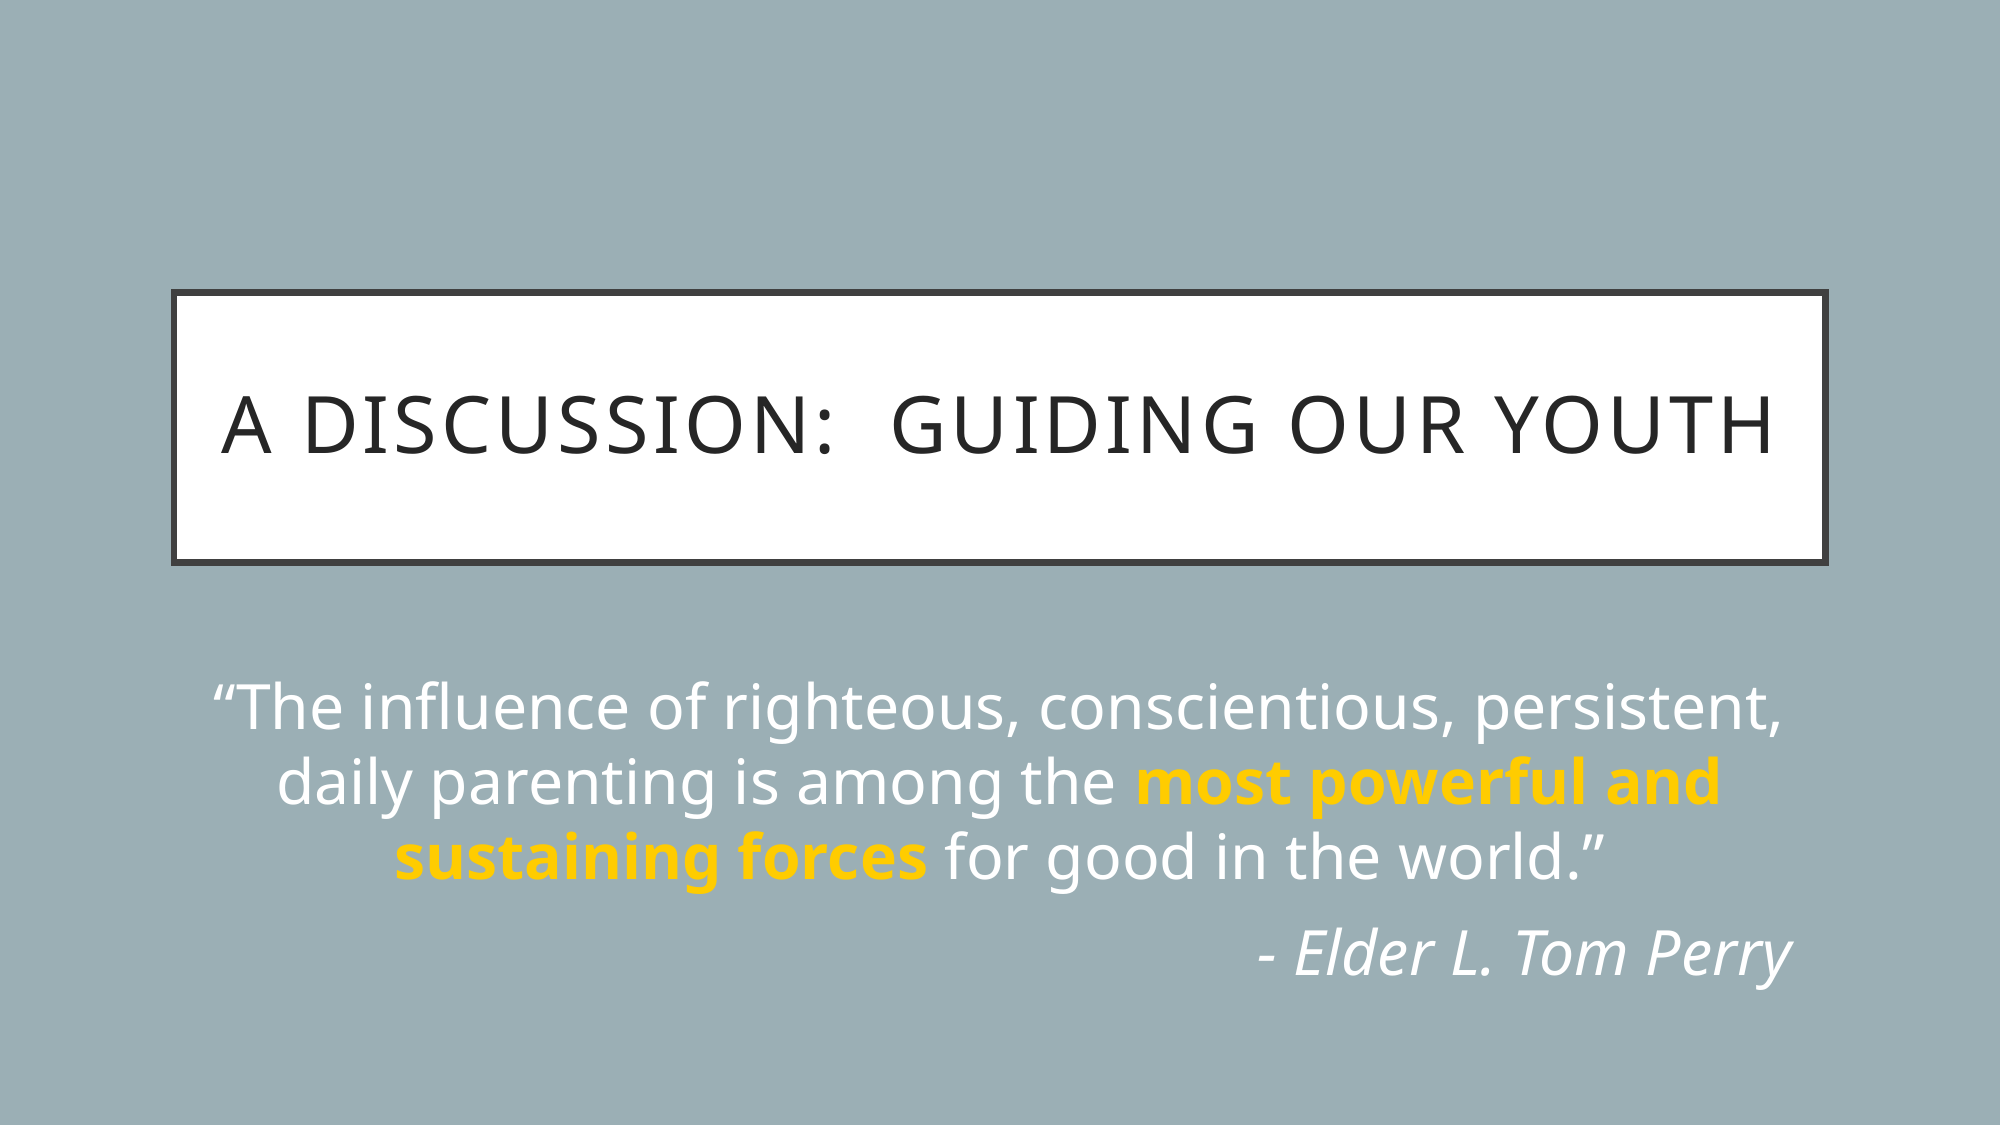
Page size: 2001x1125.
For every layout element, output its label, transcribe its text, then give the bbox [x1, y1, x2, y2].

title A DISCUSSION: GUIDING OUR YOUTH [171, 289, 1829, 566]
subtitle “The influence of righteous, conscientious, persistent, daily parenting is among the most powerful and sustaining forces for good in the world.” - Elder L. Tom Perry [185, 659, 1815, 1044]
